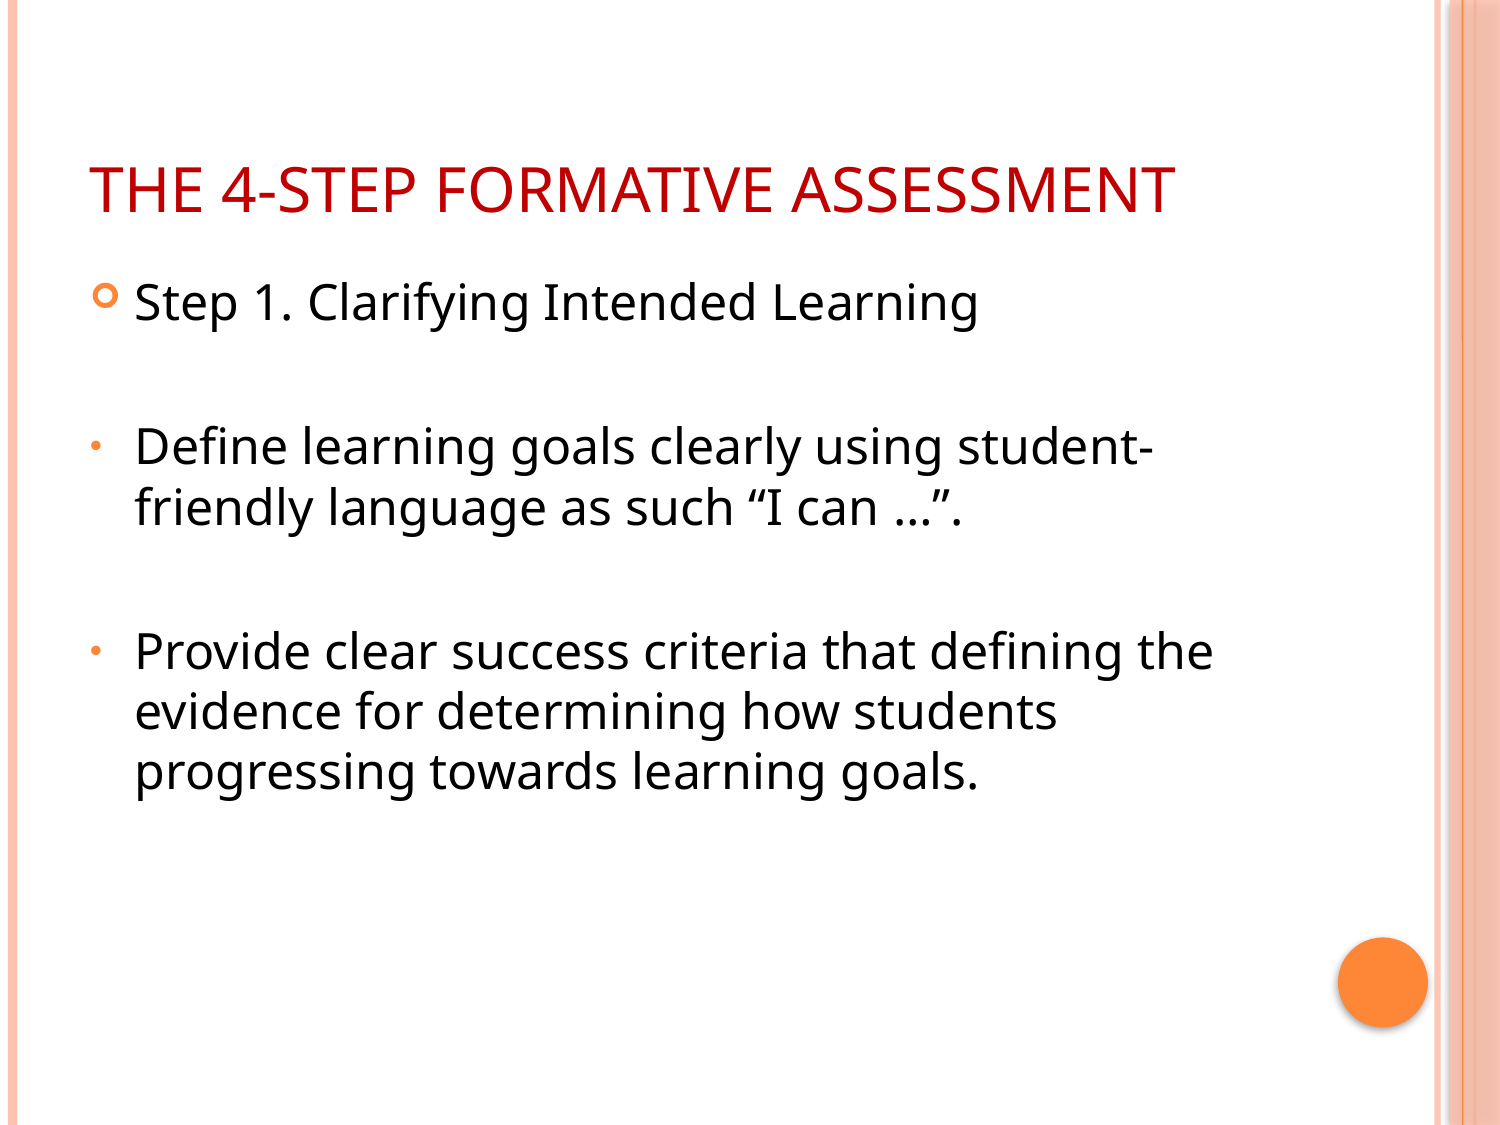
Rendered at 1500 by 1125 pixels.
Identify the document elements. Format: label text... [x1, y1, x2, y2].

title the 4-step Formative Assessment [75, 45, 1300, 233]
list Step 1. Clarifying Intended Learning Define learning goals clearly using student-friendly language as such “I can …”. Provide clear success criteria that defining the evidence for determining how students progressing towards learning goals. [75, 262, 1300, 1062]
